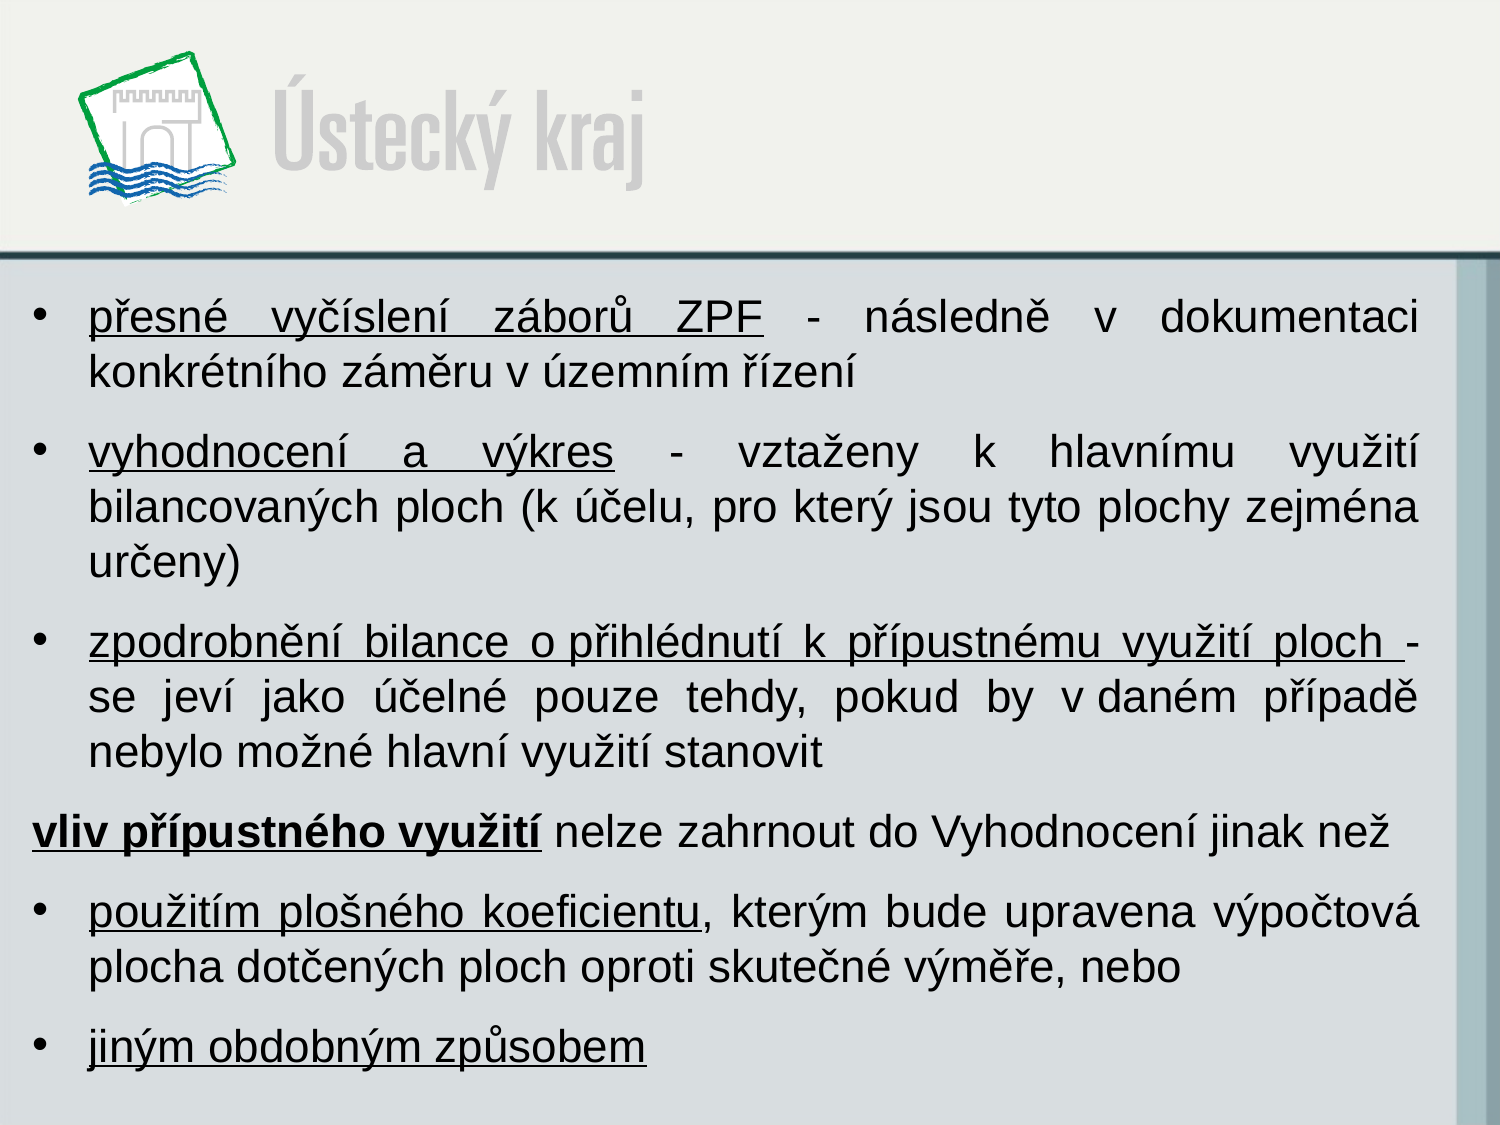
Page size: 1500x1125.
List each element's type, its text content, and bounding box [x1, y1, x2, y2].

picture [0, 0, 1500, 1125]
text_box přesné vyčíslení záborů ZPF - následně v dokumentaci konkrétního záměru v územním řízení vyhodnocení a výkres - vztaženy k hlavnímu využití bilancovaných ploch (k účelu, pro který jsou tyto plochy zejména určeny) zpodrobnění bilance o přihlédnutí k přípustnému využití ploch - se jeví jako účelné pouze tehdy, pokud by v daném případě nebylo možné hlavní využití stanovit vliv přípustného využití nelze zahrnout do Vyhodnocení jinak než použitím plošného koeficientu, kterým bude upravena výpočtová plocha dotčených ploch oproti skutečné výměře, nebo jiným obdobným způsobem [17, 278, 1436, 1125]
